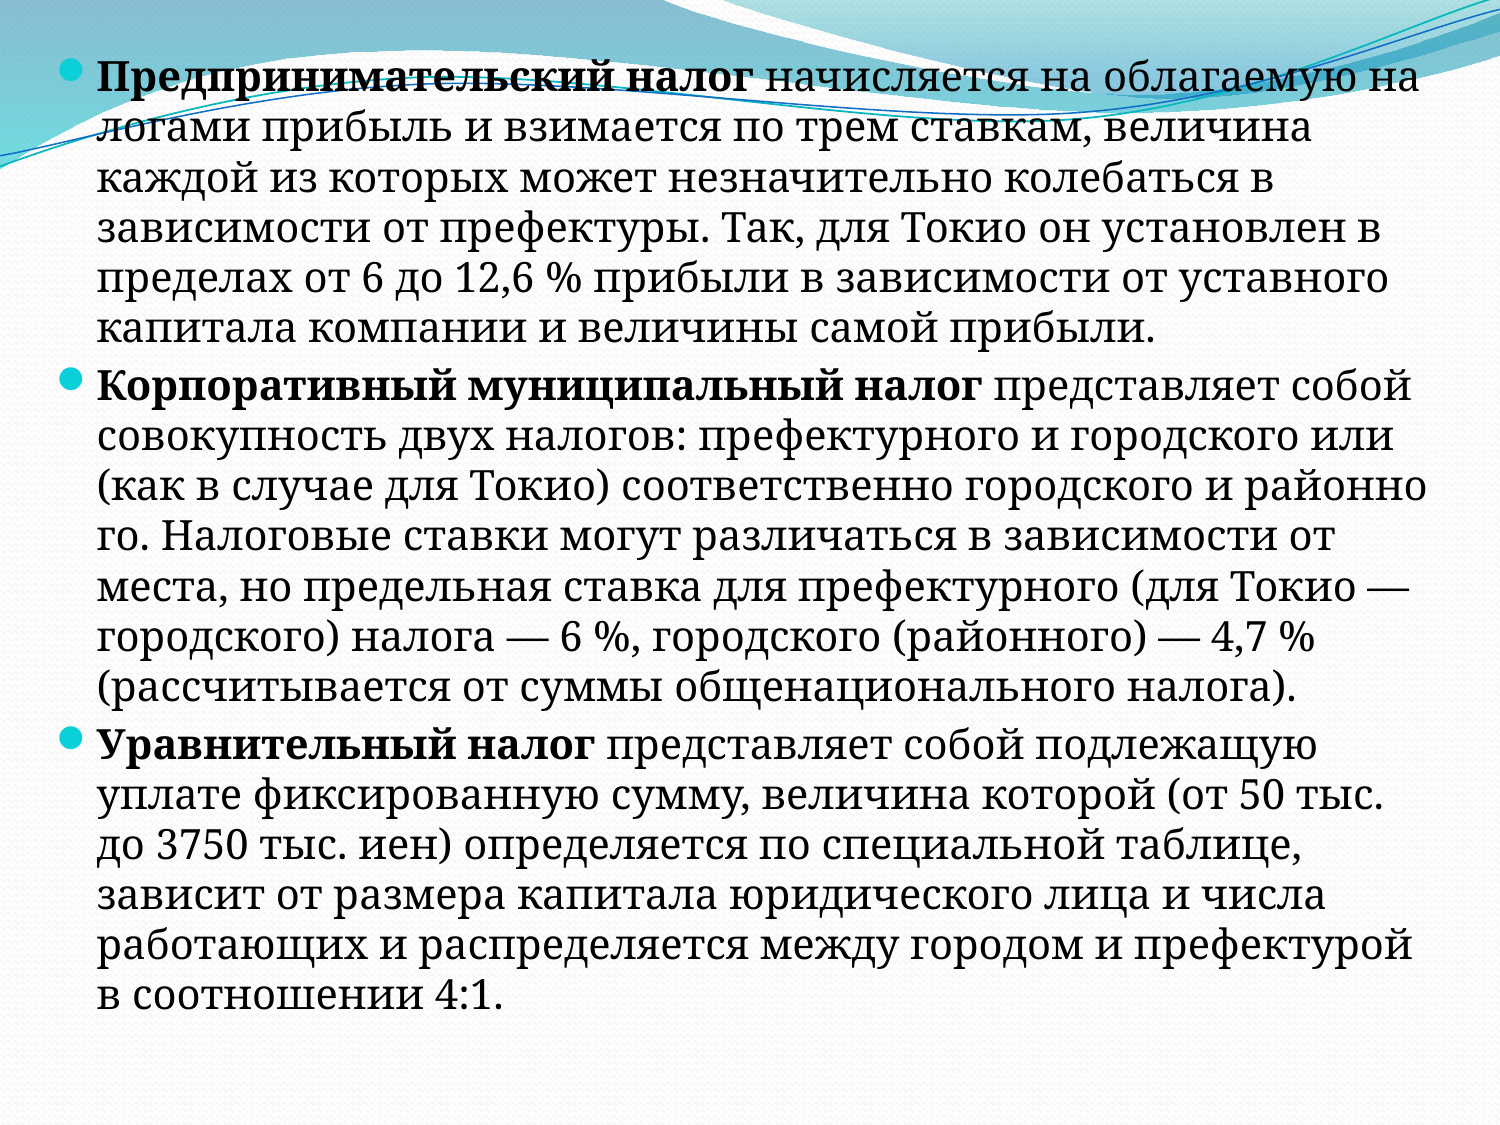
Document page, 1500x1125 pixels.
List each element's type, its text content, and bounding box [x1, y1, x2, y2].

list Предпринимательский налог начисляется на облагаемую на­логами прибыль и взимается по трем ставкам, величина каждой из которых может незначительно колебаться в зависимости от префектуры. Так, для Токио он установлен в пределах от 6 до 12,6 % прибыли в зависимости от уставного капитала компании и величины самой прибыли. Корпоративный муниципальный налог представляет собой совокупность двух налогов: префектурного и городского или (как в случае для Токио) соответственно городского и районно­го. Налоговые ставки могут различаться в зависимости от места, но предельная ставка для префектурного (для Токио — город­ского) налога — 6 %, городского (районного) — 4,7 % (рассчиты­вается от суммы общенационального налога). Уравнительный налог представляет собой подлежащую уплате фиксированную сумму, величина которой (от 50 тыс. до 3750 тыс. иен) определяется по специальной таблице, зависит от размера капитала юридического лица и числа работающих и распределя­ется между городом и префектурой в соотношении 4:1. [41, 42, 1447, 1071]
